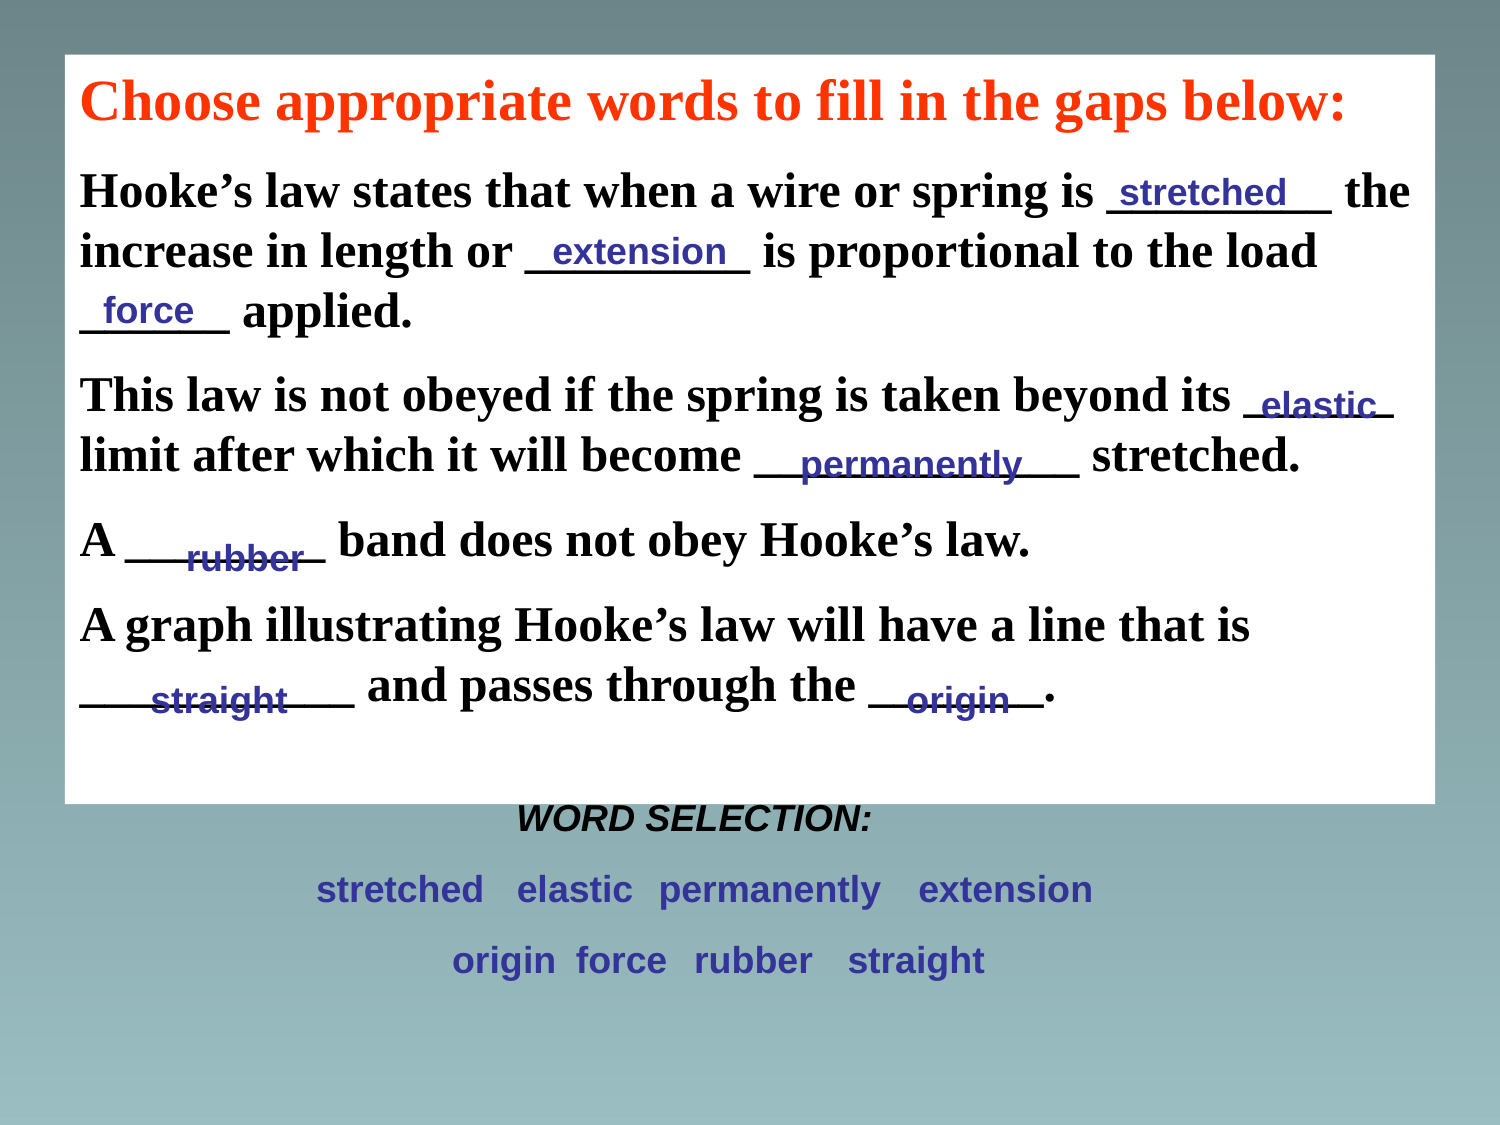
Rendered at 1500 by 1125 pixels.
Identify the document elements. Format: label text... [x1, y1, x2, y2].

text_box force [561, 928, 704, 989]
text_box elastic [1246, 373, 1416, 434]
text_box rubber [171, 527, 330, 587]
text_box Choose appropriate words to fill in the gaps below: Hooke’s law states that when a wire or spring is _________ the increase in length or _________ is proportional to the load ______ applied. This law is not obeyed if the spring is taken beyond its ______ limit after which it will become _____________ stretched. A ________ band does not obey Hooke’s law. A graph illustrating Hooke’s law will have a line that is ___________ and passes through the _______. [64, 54, 1436, 805]
text_box rubber [704, 928, 839, 989]
text_box straight [839, 928, 1021, 989]
text_box extension [537, 219, 774, 280]
text_box origin [437, 928, 561, 989]
text_box WORD SELECTION: [501, 786, 939, 847]
text_box elastic [538, 857, 643, 918]
text_box extension [936, 857, 1141, 918]
text_box force [88, 278, 231, 339]
text_box origin [891, 668, 1035, 729]
text_box permanently [785, 432, 1078, 493]
text_box stretched [1104, 160, 1341, 221]
text_box permanently [643, 857, 936, 918]
text_box straight [135, 668, 324, 729]
text_box stretched [301, 857, 538, 918]
